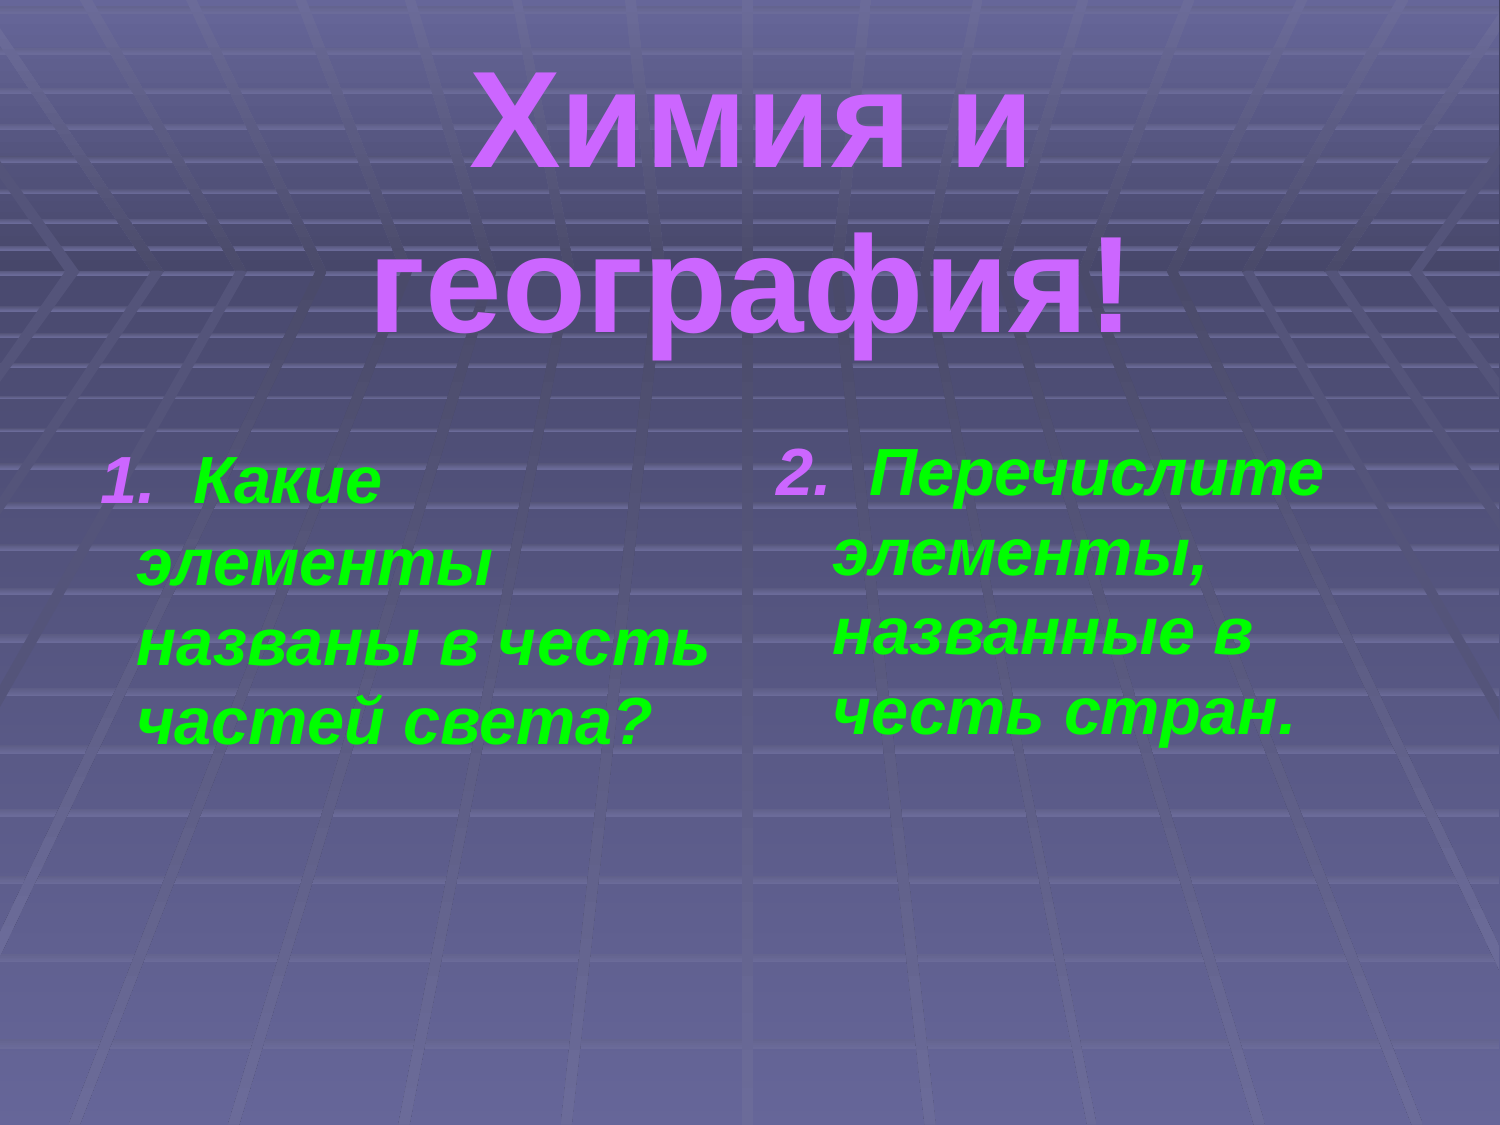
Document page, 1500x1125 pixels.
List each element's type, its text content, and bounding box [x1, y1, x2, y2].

list 2. Перечислите элементы, названные в честь стран. [761, 420, 1425, 1125]
list 1. Какие элементы названы в честь частей света? [64, 420, 728, 1125]
title Химия и география! [76, 101, 1428, 289]
